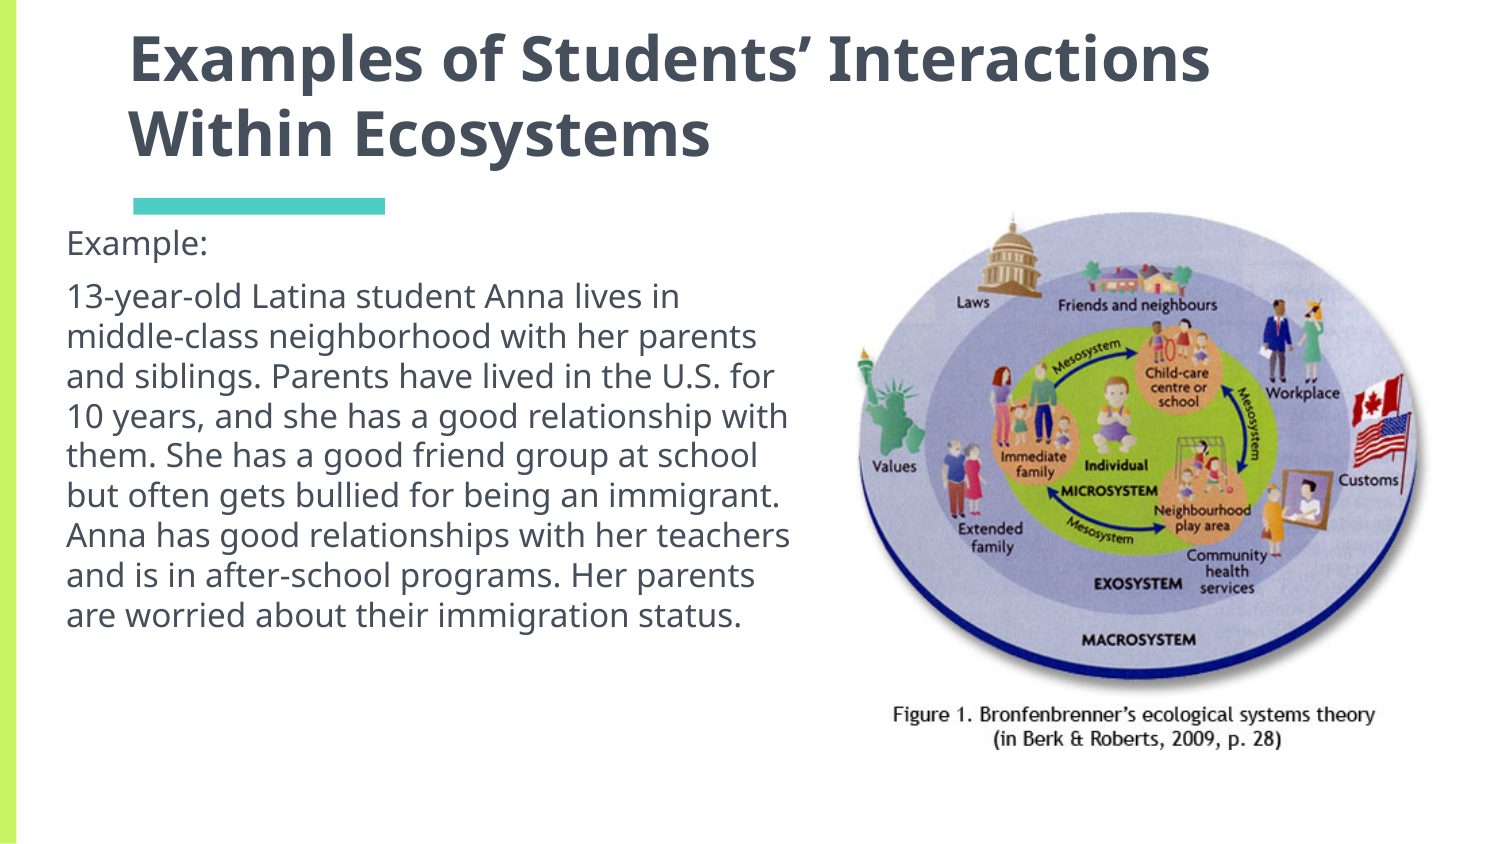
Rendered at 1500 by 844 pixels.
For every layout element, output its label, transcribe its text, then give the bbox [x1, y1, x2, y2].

picture [855, 207, 1440, 750]
list Example: 13-year-old Latina student Anna lives in middle-class neighborhood with her parents and siblings. Parents have lived in the U.S. for 10 years, and she has a good relationship with them. She has a good friend group at school but often gets bullied for being an immigrant. Anna has good relationships with her teachers and is in after-school programs. Her parents are worried about their immigration status. [51, 207, 817, 768]
title Examples of Students’ Interactions Within Ecosystems [113, 24, 1387, 184]
